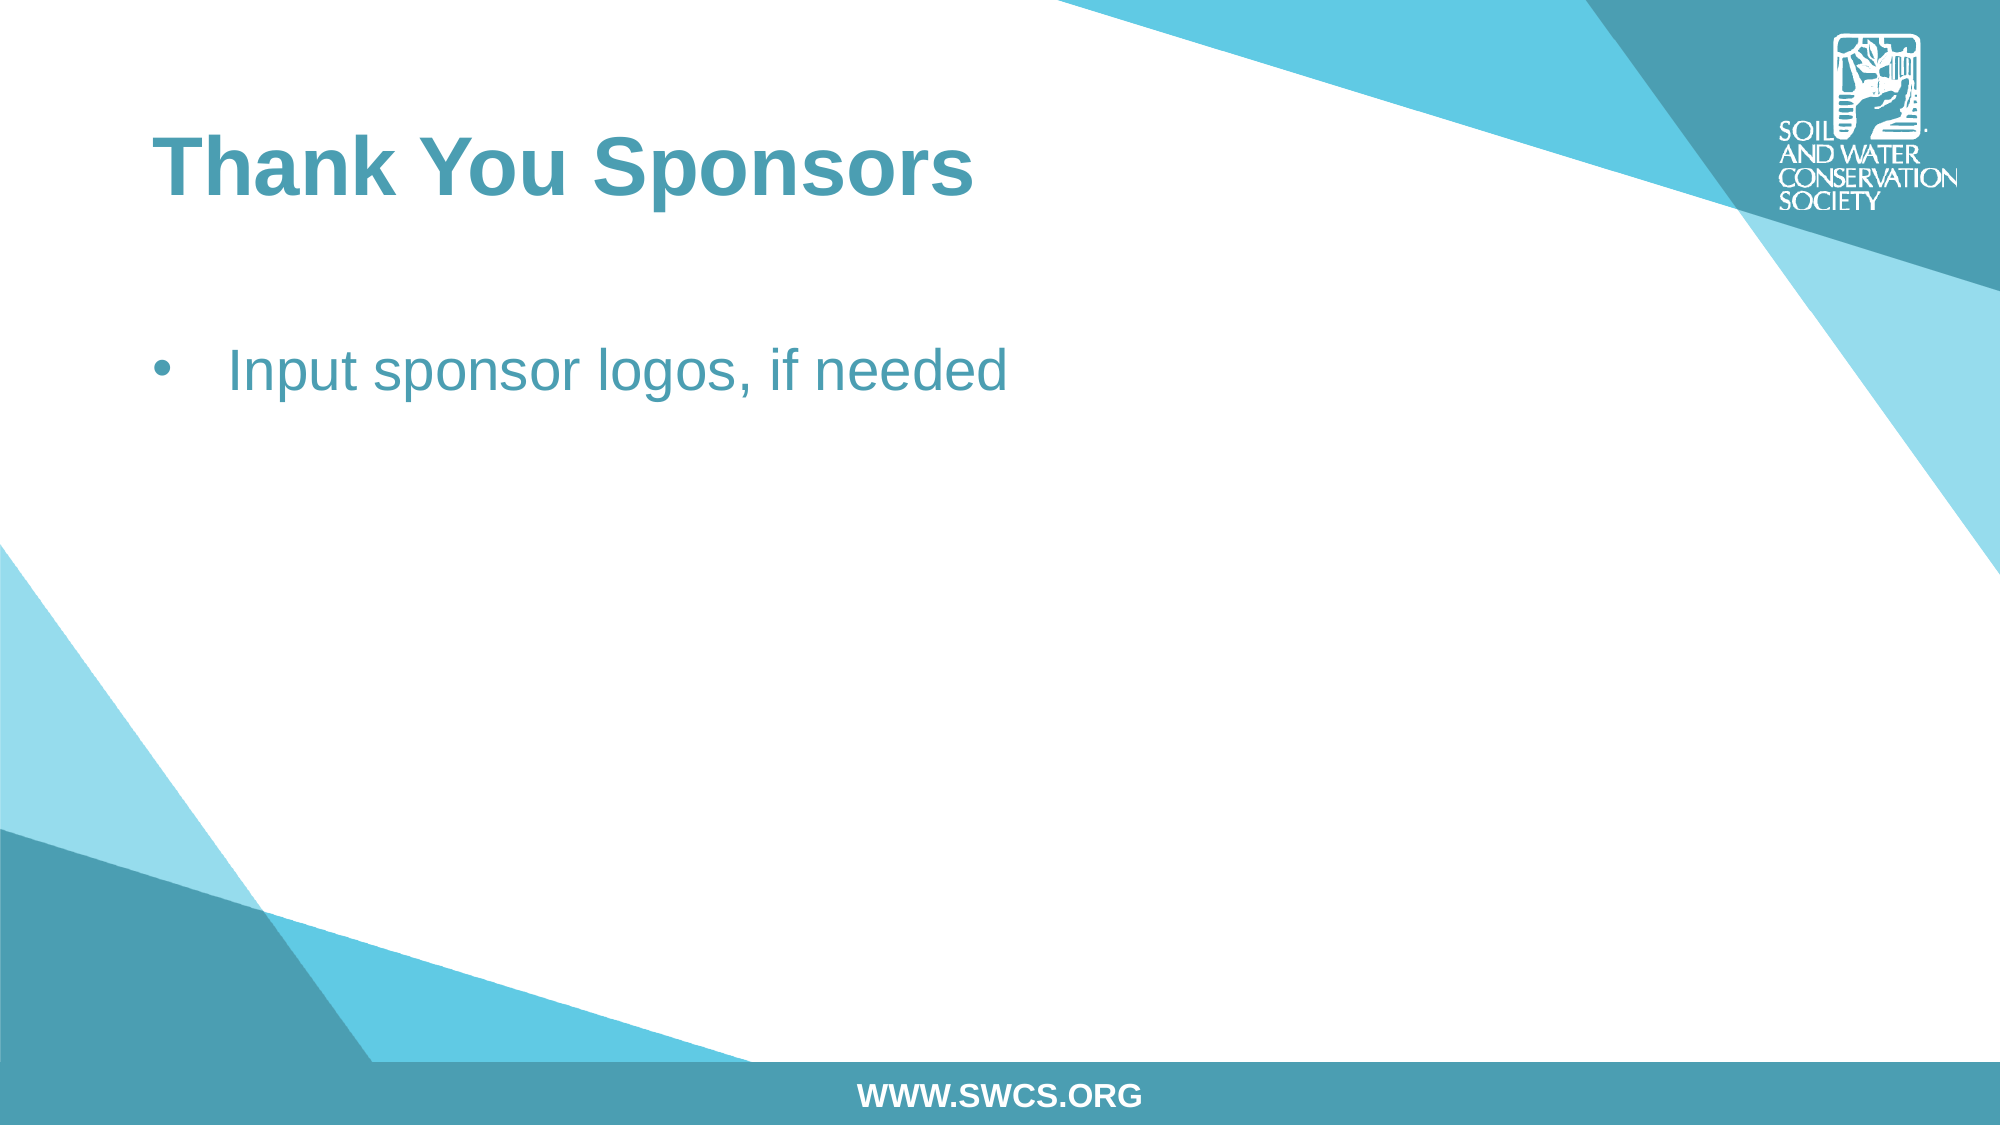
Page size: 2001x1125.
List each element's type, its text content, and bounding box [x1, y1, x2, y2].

list Input sponsor logos, if needed [137, 296, 1725, 854]
picture [1026, 0, 2000, 593]
picture [0, 527, 973, 1062]
title Thank You Sponsors [137, 59, 1863, 278]
